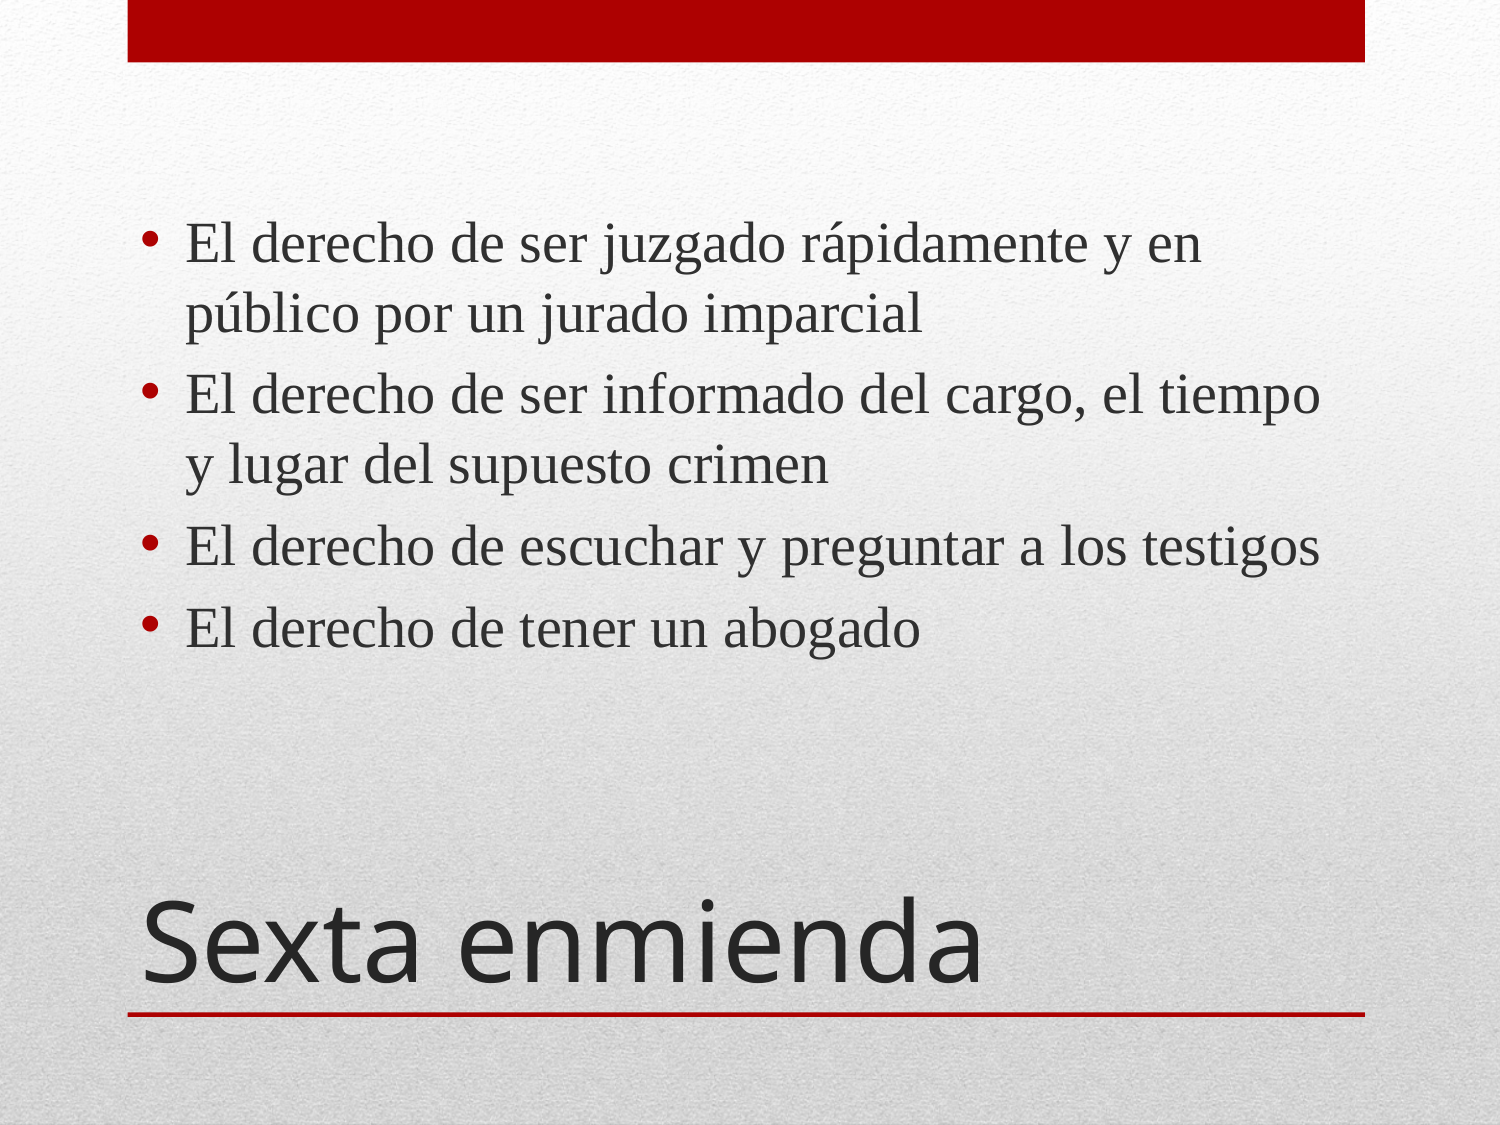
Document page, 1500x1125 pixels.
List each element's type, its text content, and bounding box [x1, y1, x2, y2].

list El derecho de ser juzgado rápidamente y en público por un jurado imparcial El derecho de ser informado del cargo, el tiempo y lugar del supuesto crimen El derecho de escuchar y preguntar a los testigos El derecho de tener un abogado [125, 112, 1363, 750]
title Sexta enmienda [125, 750, 1238, 1013]
